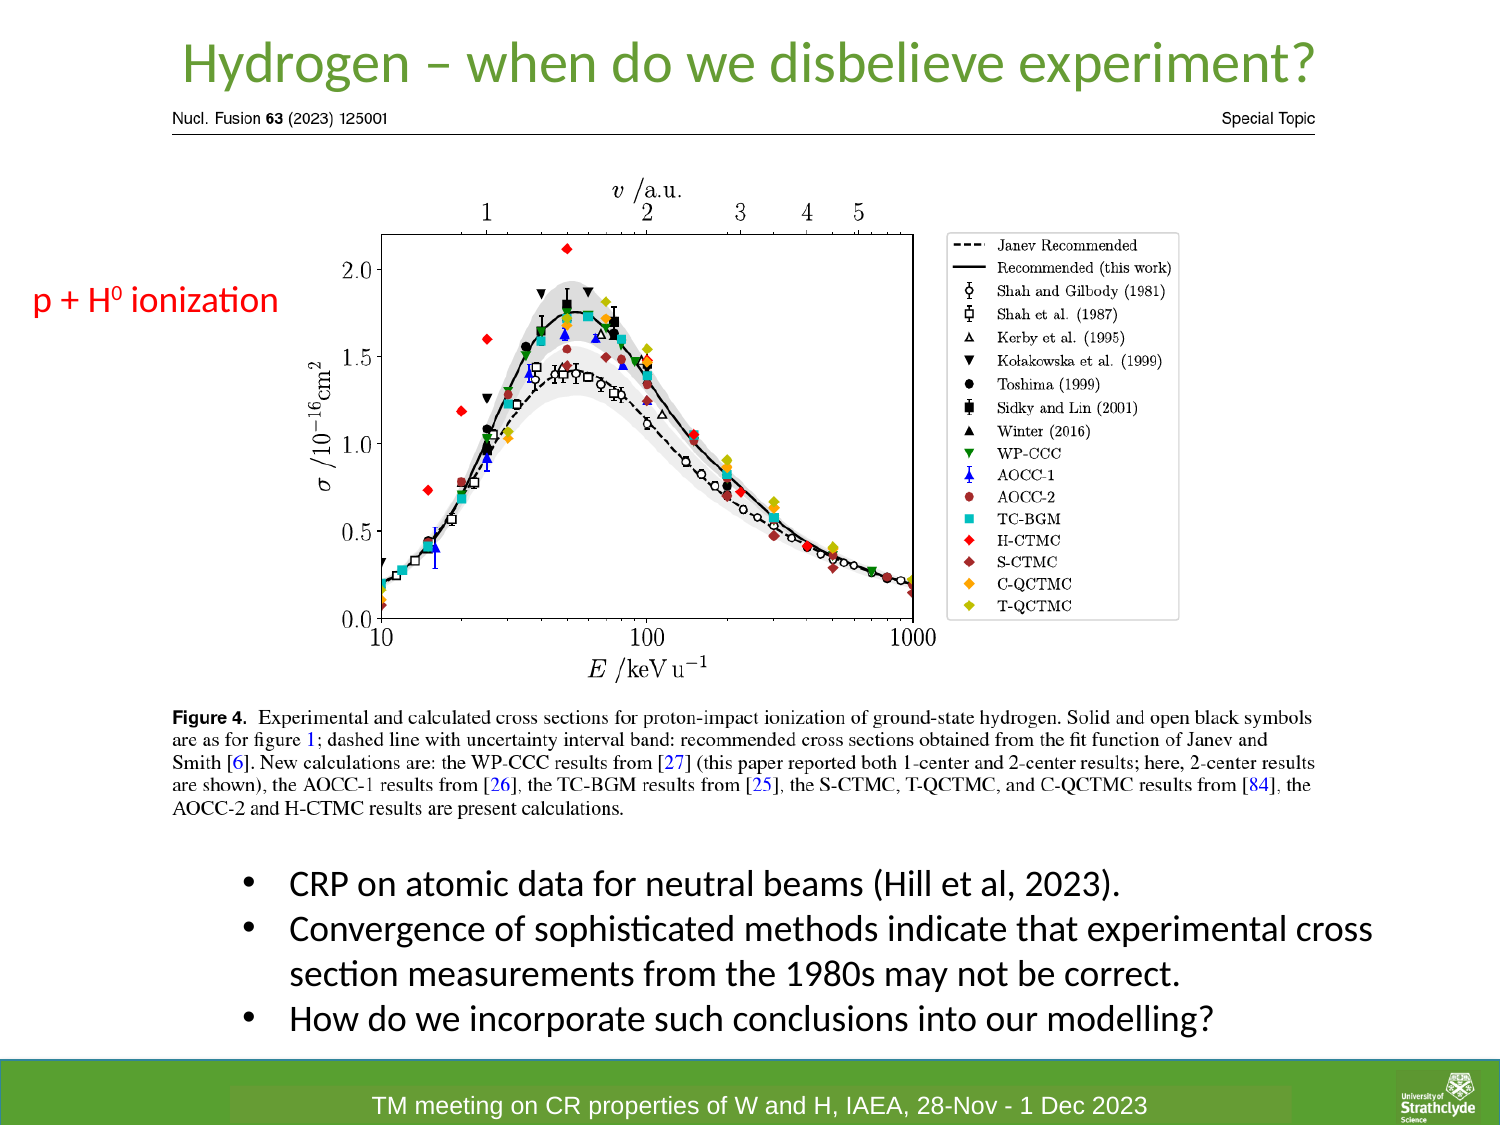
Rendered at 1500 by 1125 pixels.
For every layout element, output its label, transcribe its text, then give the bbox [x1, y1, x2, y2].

picture [157, 102, 1343, 829]
footer TM meeting on CR properties of W and H, IAEA, 28-Nov - 1 Dec 2023 [229, 1085, 1292, 1124]
title Hydrogen – when do we disbelieve experiment? [0, 0, 1500, 119]
text_box p + H0 ionization [17, 267, 152, 327]
picture [1396, 1070, 1481, 1124]
text_box CRP on atomic data for neutral beams (Hill et al, 2023). Convergence of sophisticated methods indicate that experimental cross section measurements from the 1980s may not be correct. How do we incorporate such conclusions into our modelling? [227, 851, 1421, 1047]
